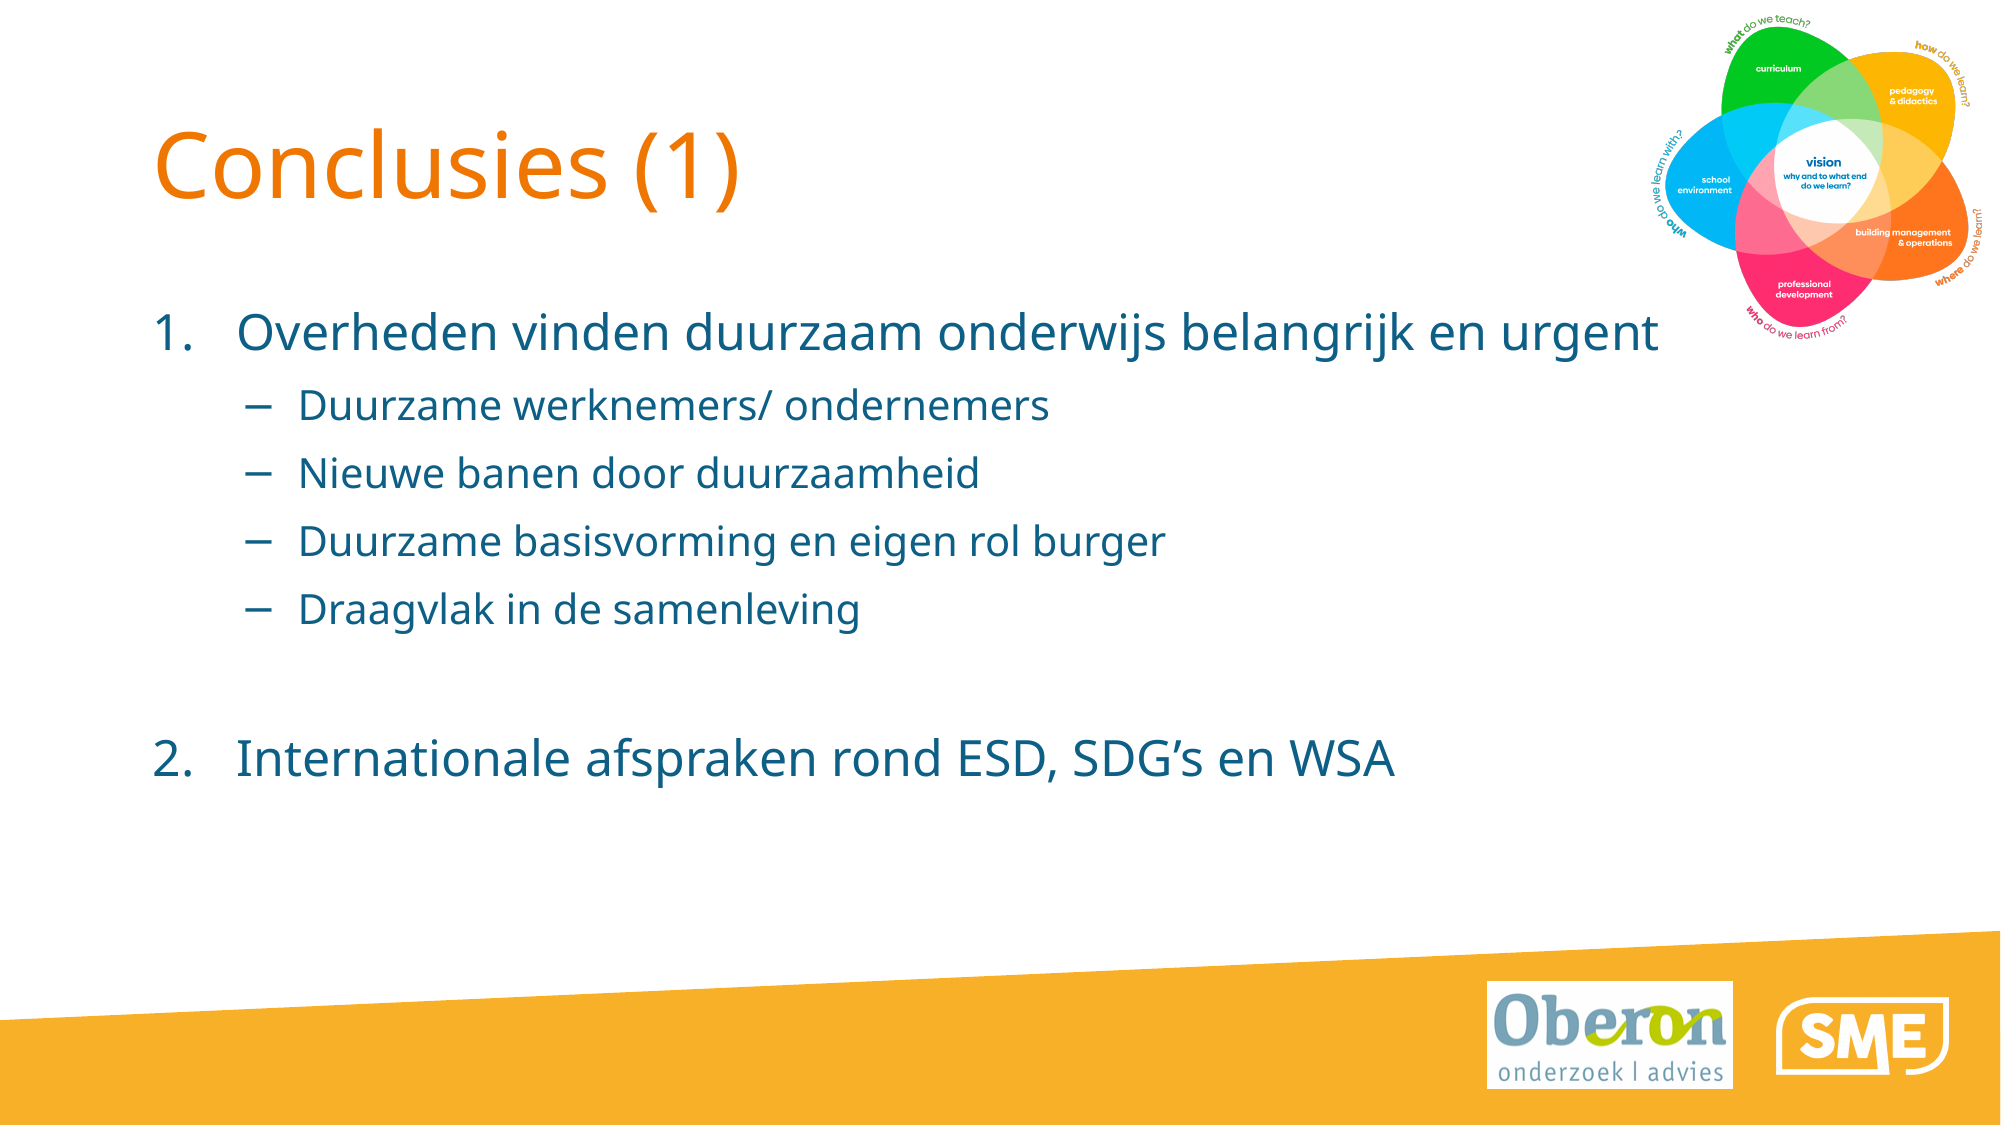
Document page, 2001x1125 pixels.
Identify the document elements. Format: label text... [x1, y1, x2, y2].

picture [1486, 981, 1733, 1089]
picture [1651, 15, 1982, 340]
title Conclusies (1) [137, 59, 1651, 278]
picture [1776, 997, 1949, 1075]
list Overheden vinden duurzaam onderwijs belangrijk en urgent Duurzame werknemers/ ondernemers Nieuwe banen door duurzaamheid Duurzame basisvorming en eigen rol burger Draagvlak in de samenleving Internationale afspraken rond ESD, SDG’s en WSA [137, 299, 1863, 1014]
